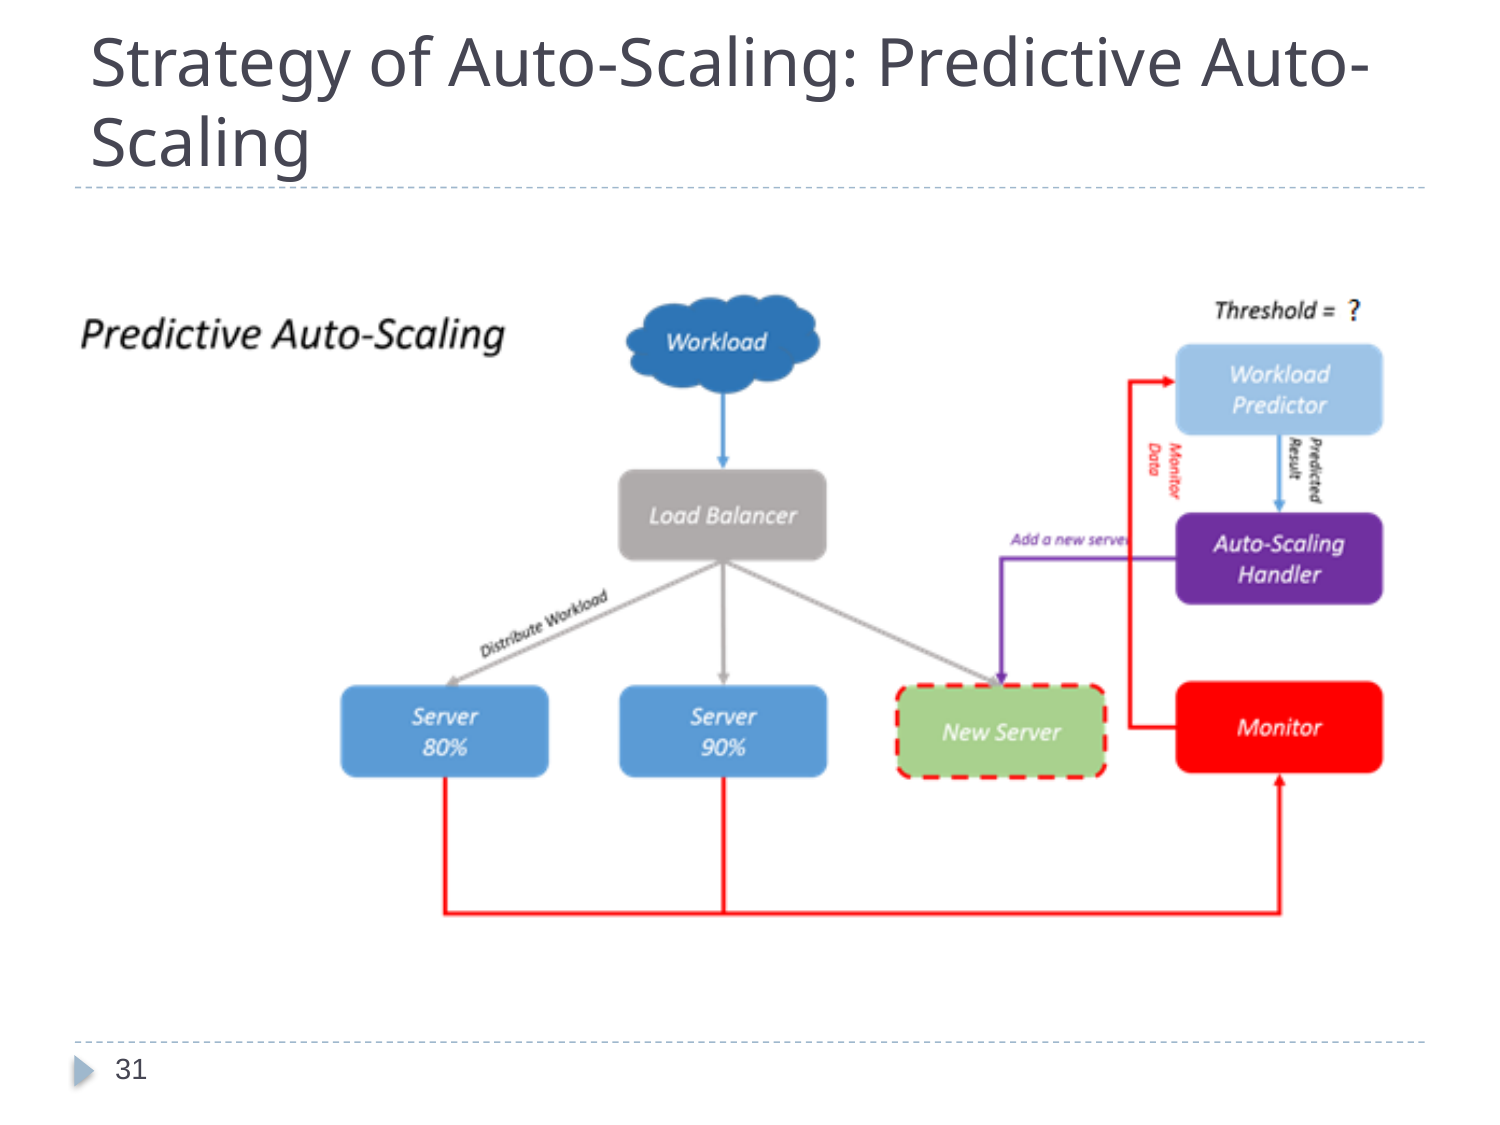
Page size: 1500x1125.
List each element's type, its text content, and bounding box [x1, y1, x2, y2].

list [52, 287, 1402, 951]
slide_number 31 [100, 1042, 426, 1103]
title Strategy of Auto-Scaling: Predictive Auto-Scaling [75, 24, 1425, 188]
